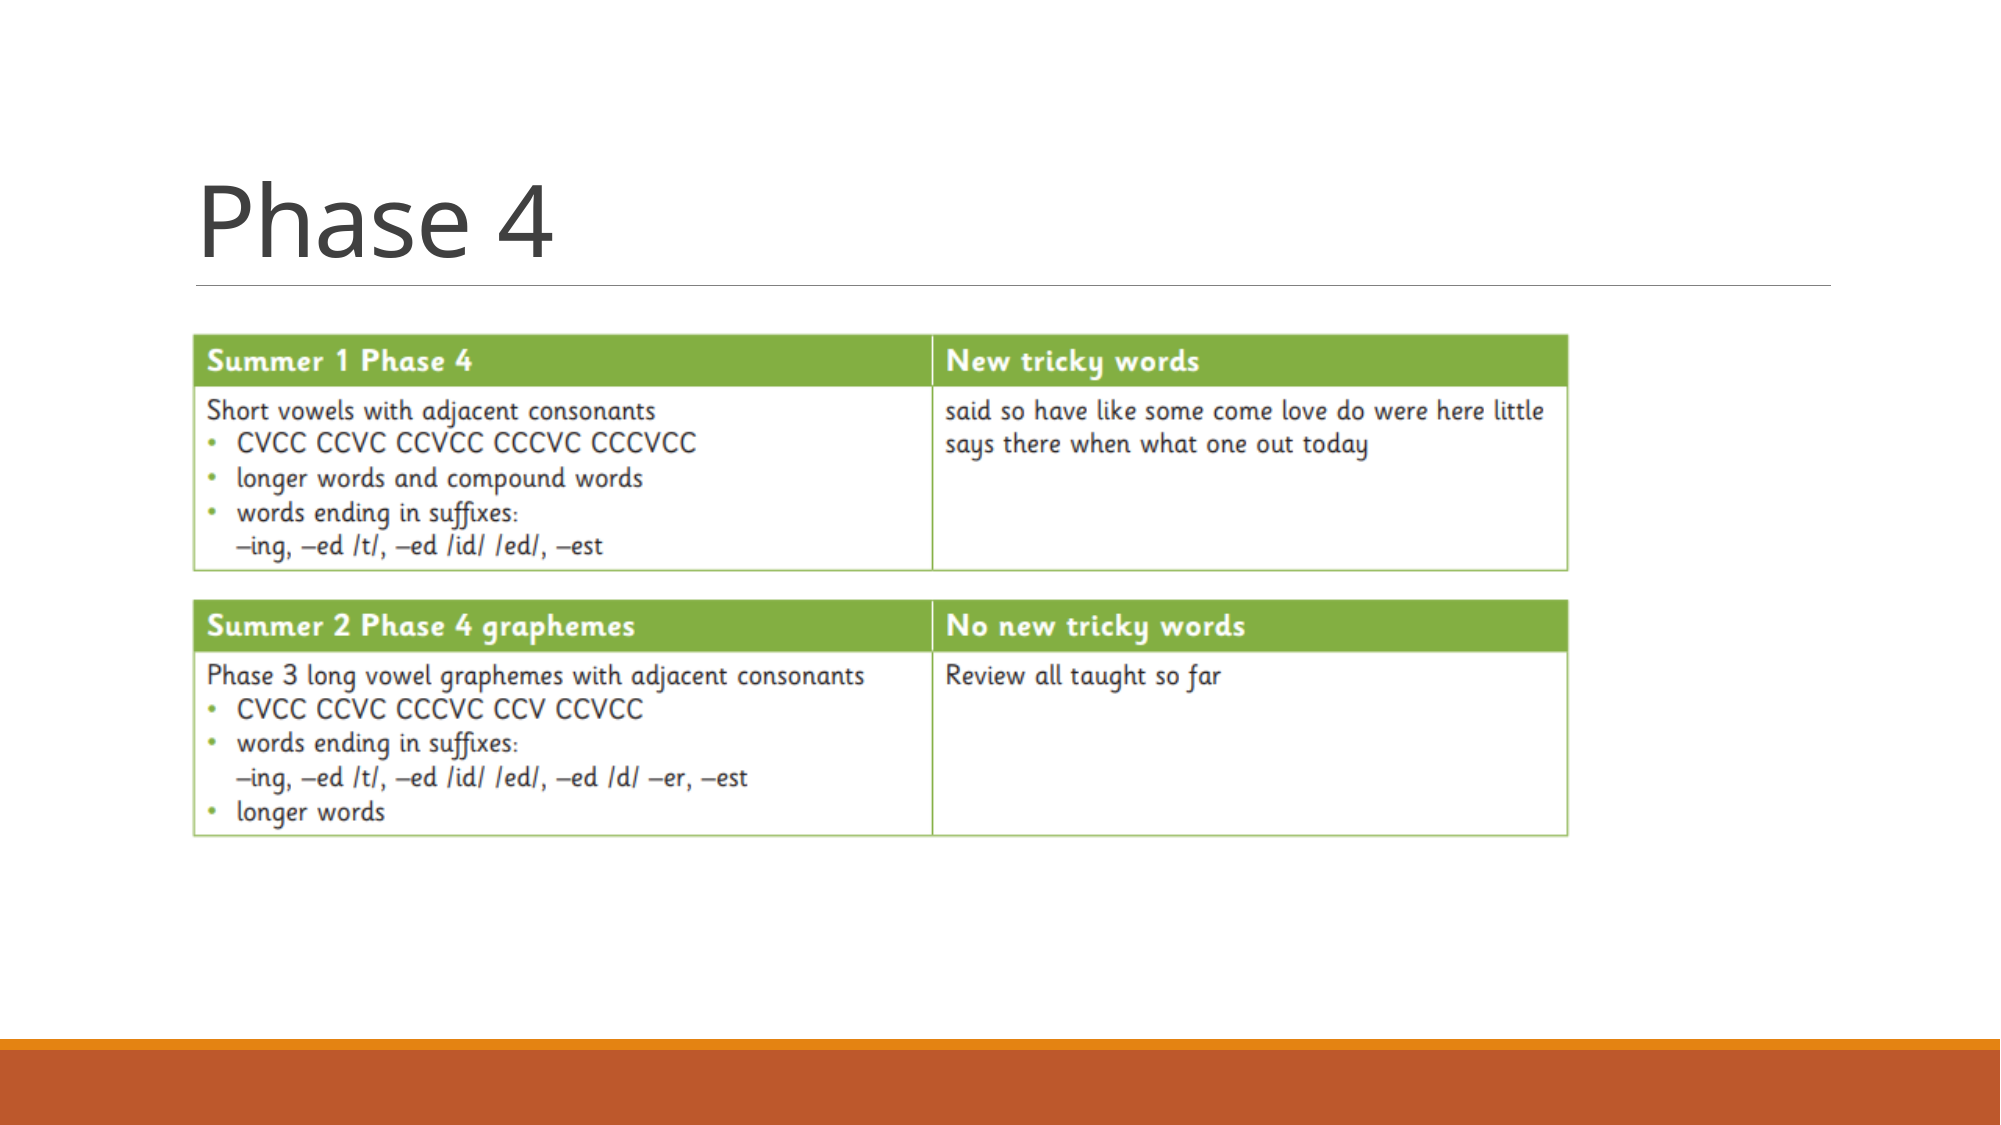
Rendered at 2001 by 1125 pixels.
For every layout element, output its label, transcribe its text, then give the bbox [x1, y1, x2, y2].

title Phase 4 [180, 47, 1830, 285]
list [179, 321, 1584, 849]
